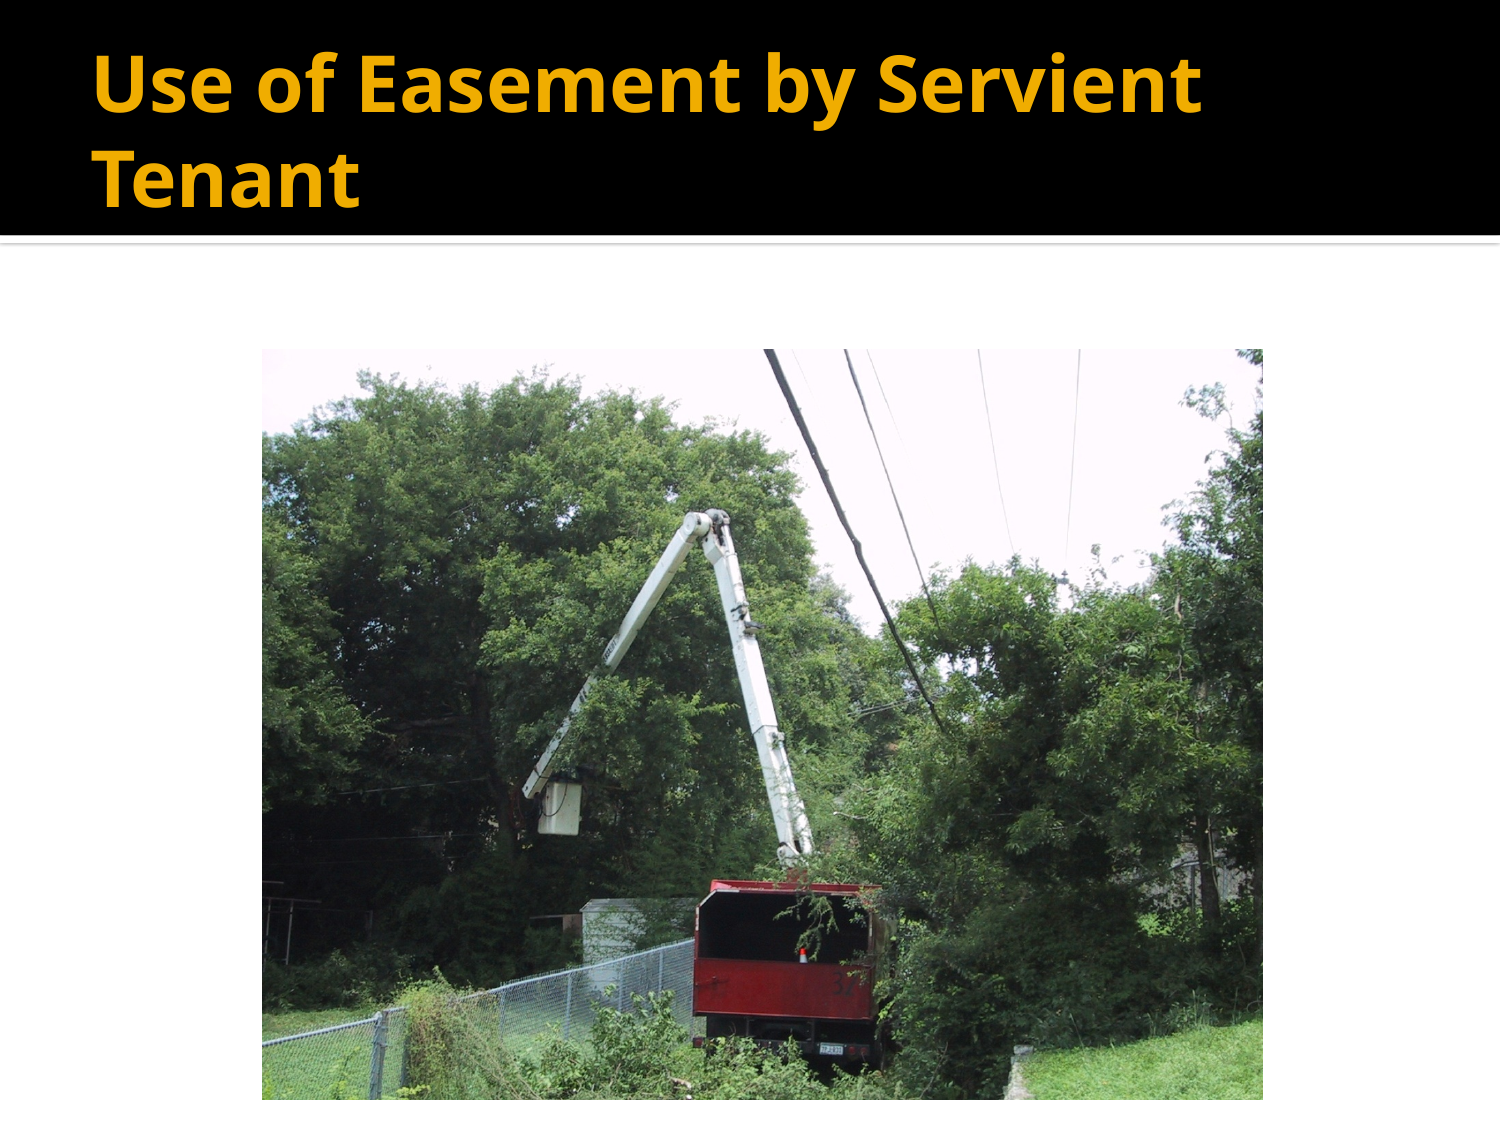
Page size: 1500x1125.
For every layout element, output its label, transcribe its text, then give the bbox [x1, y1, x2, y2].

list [262, 349, 1263, 1100]
title Use of Easement by Servient Tenant [75, 25, 1425, 231]
